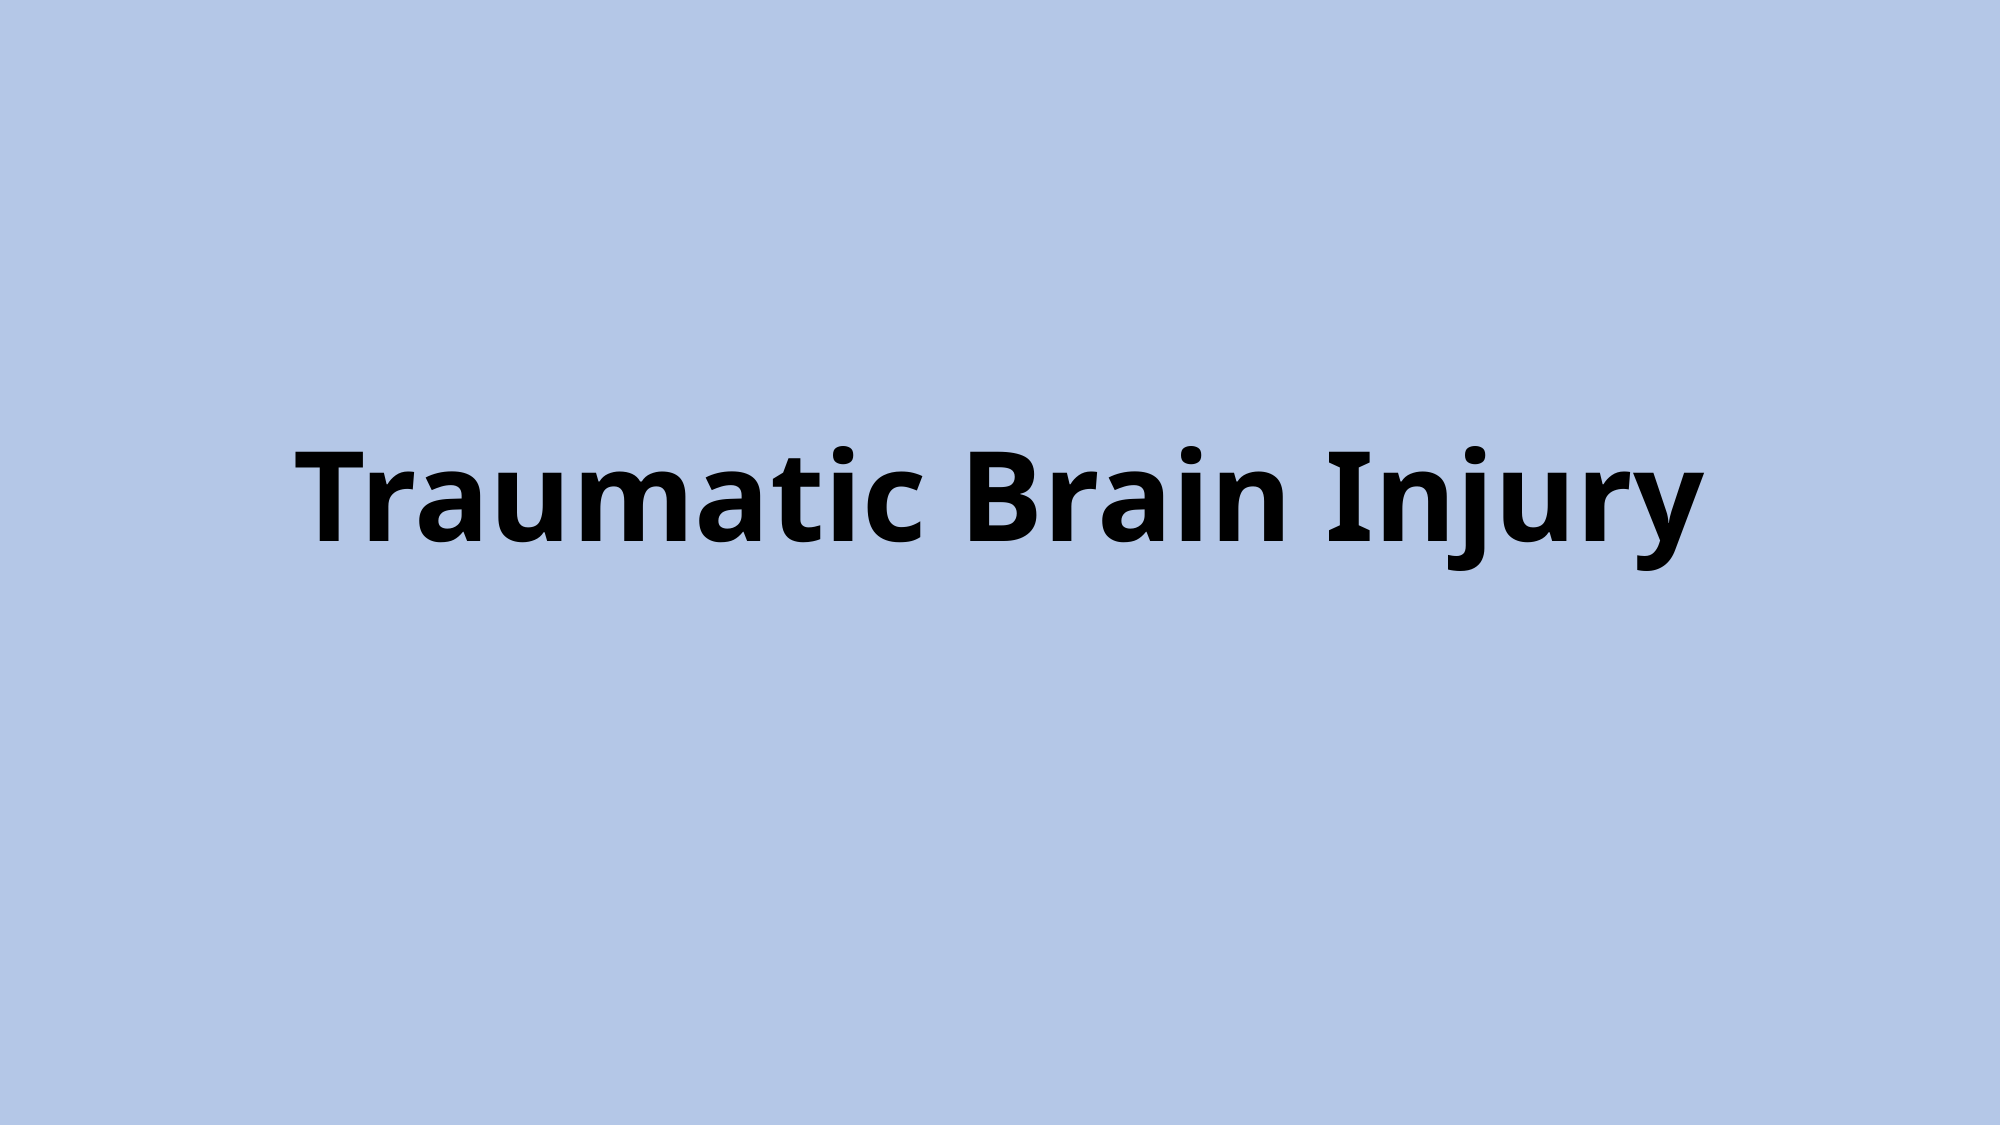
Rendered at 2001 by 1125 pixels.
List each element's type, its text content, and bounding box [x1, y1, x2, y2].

title Traumatic Brain Injury [249, 184, 1750, 576]
